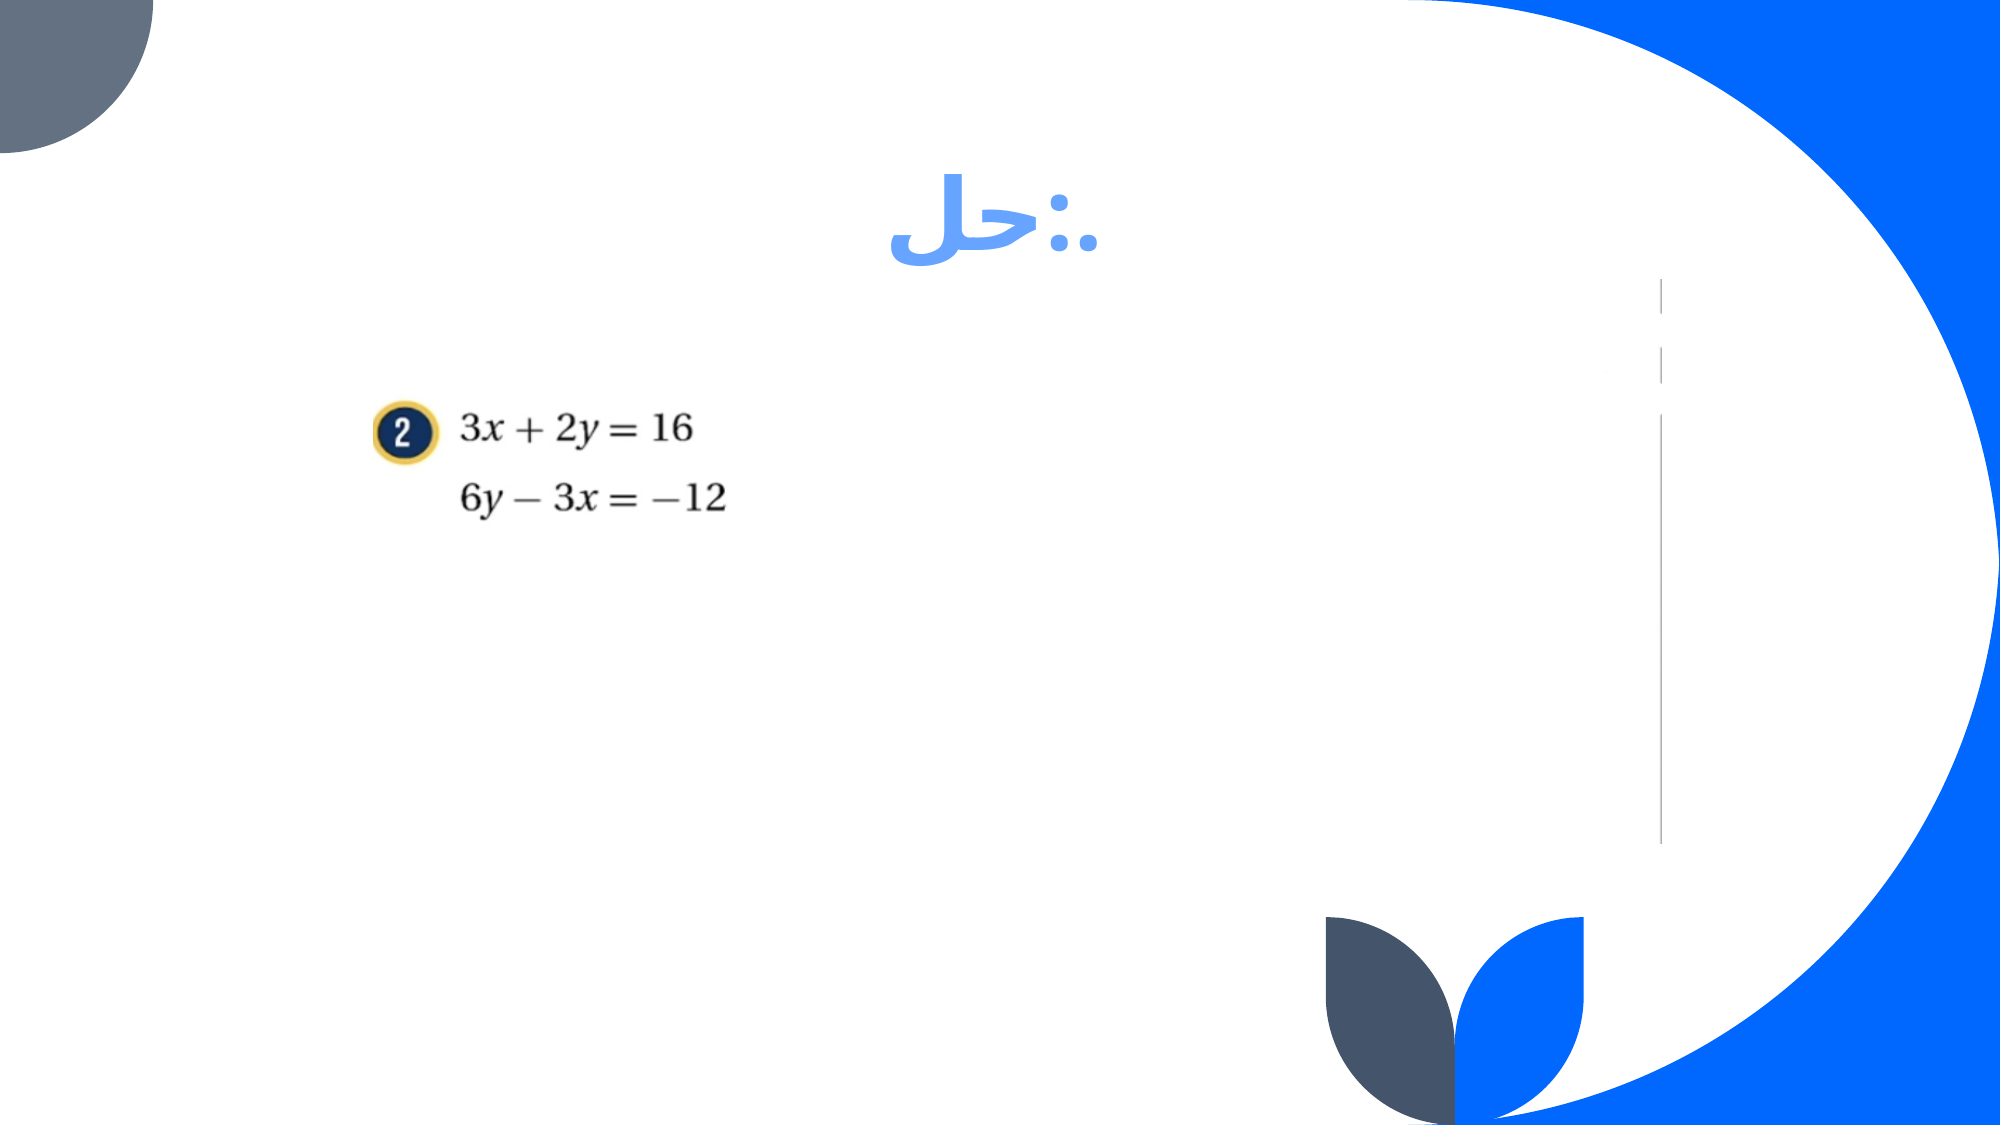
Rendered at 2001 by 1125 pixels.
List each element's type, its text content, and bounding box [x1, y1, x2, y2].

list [373, 279, 1662, 844]
title حل:. [191, 62, 1796, 280]
